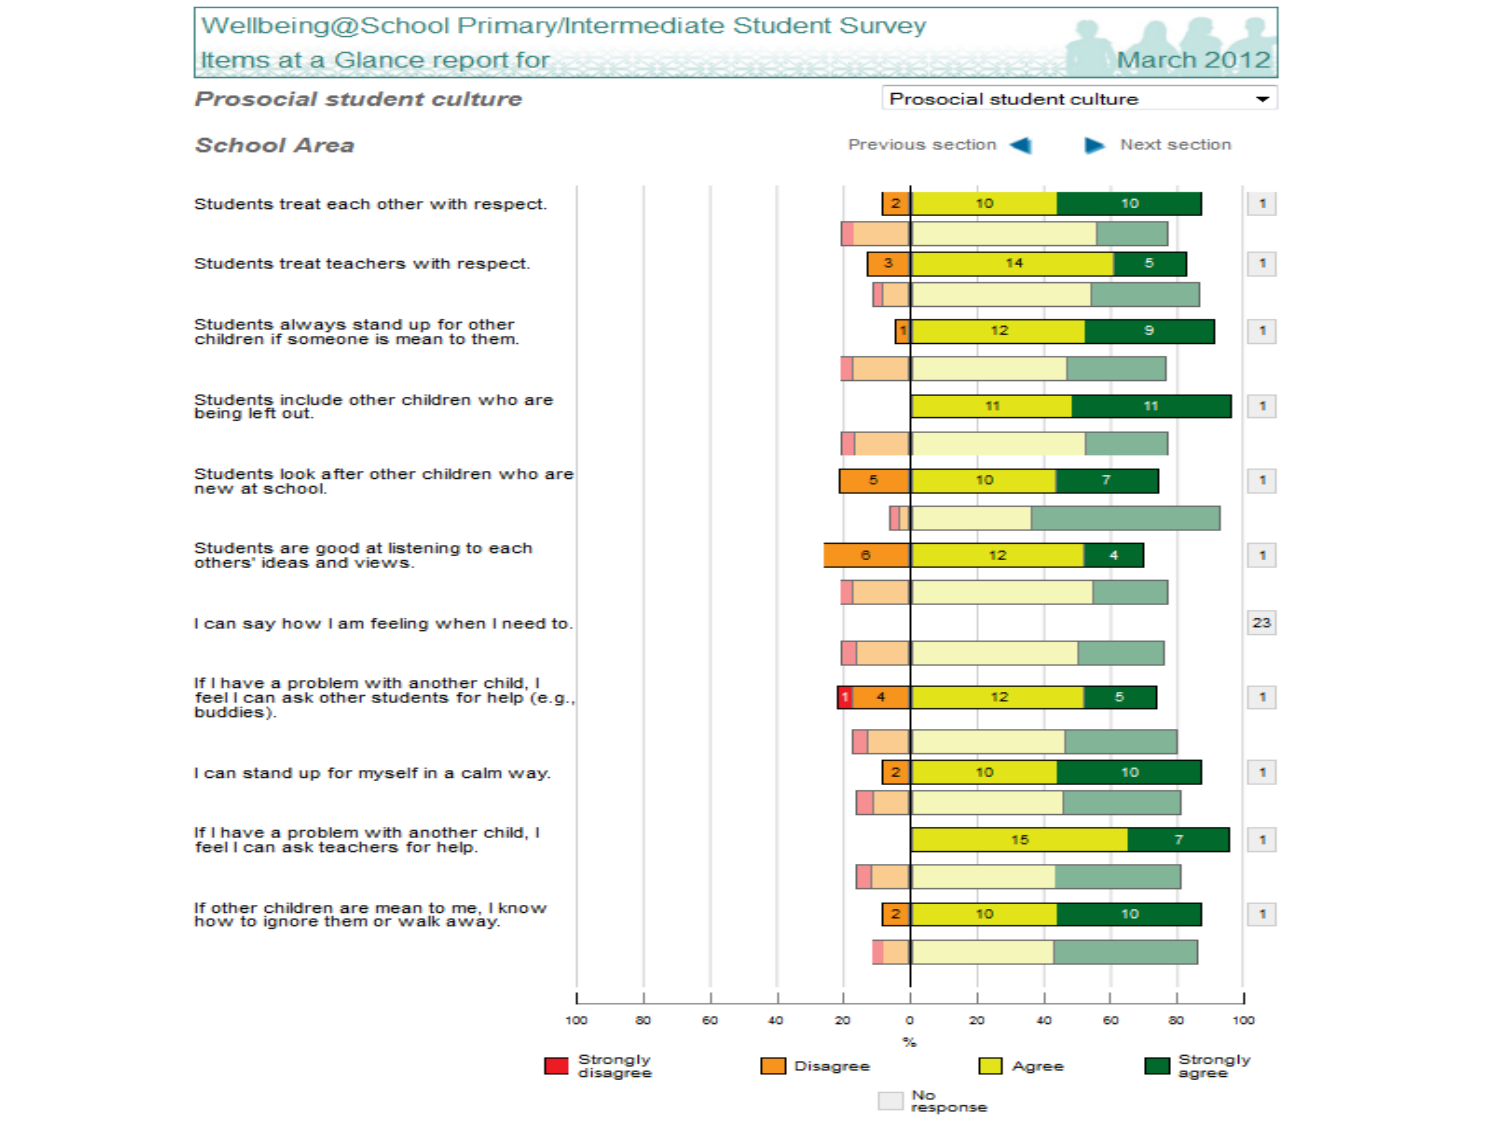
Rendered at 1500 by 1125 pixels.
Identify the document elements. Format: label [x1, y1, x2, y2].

picture [182, 0, 1294, 1125]
